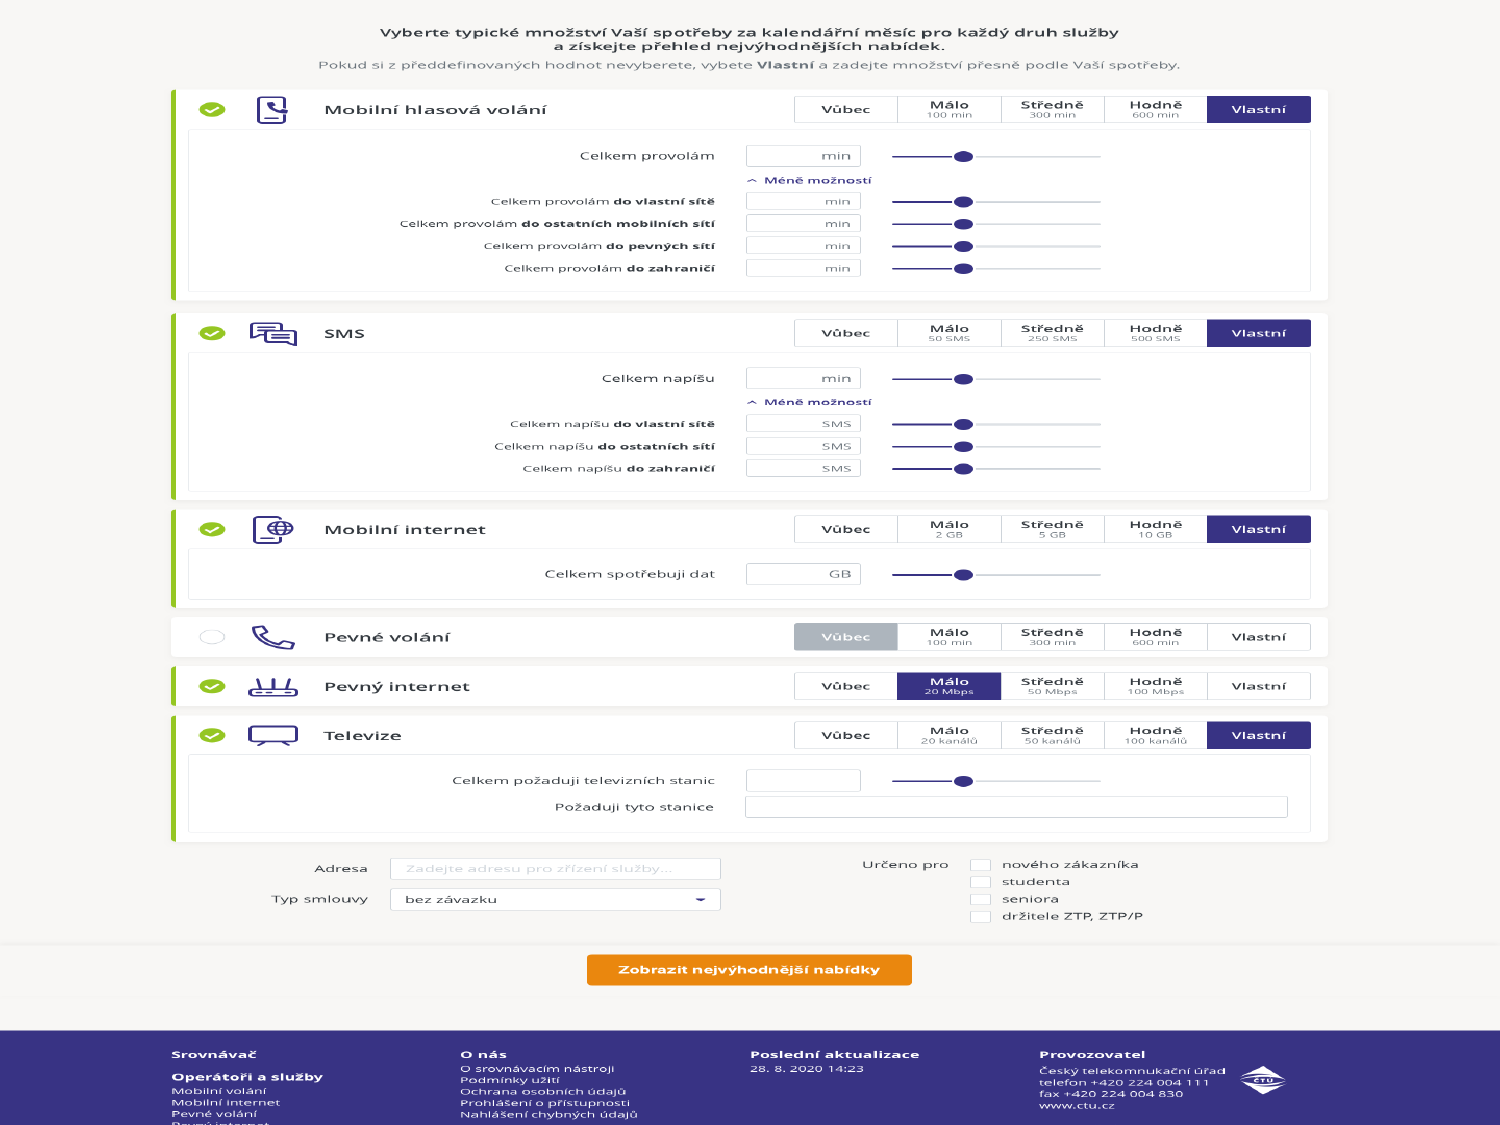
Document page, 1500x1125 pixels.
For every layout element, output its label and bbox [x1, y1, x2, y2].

list [0, 0, 1500, 1125]
